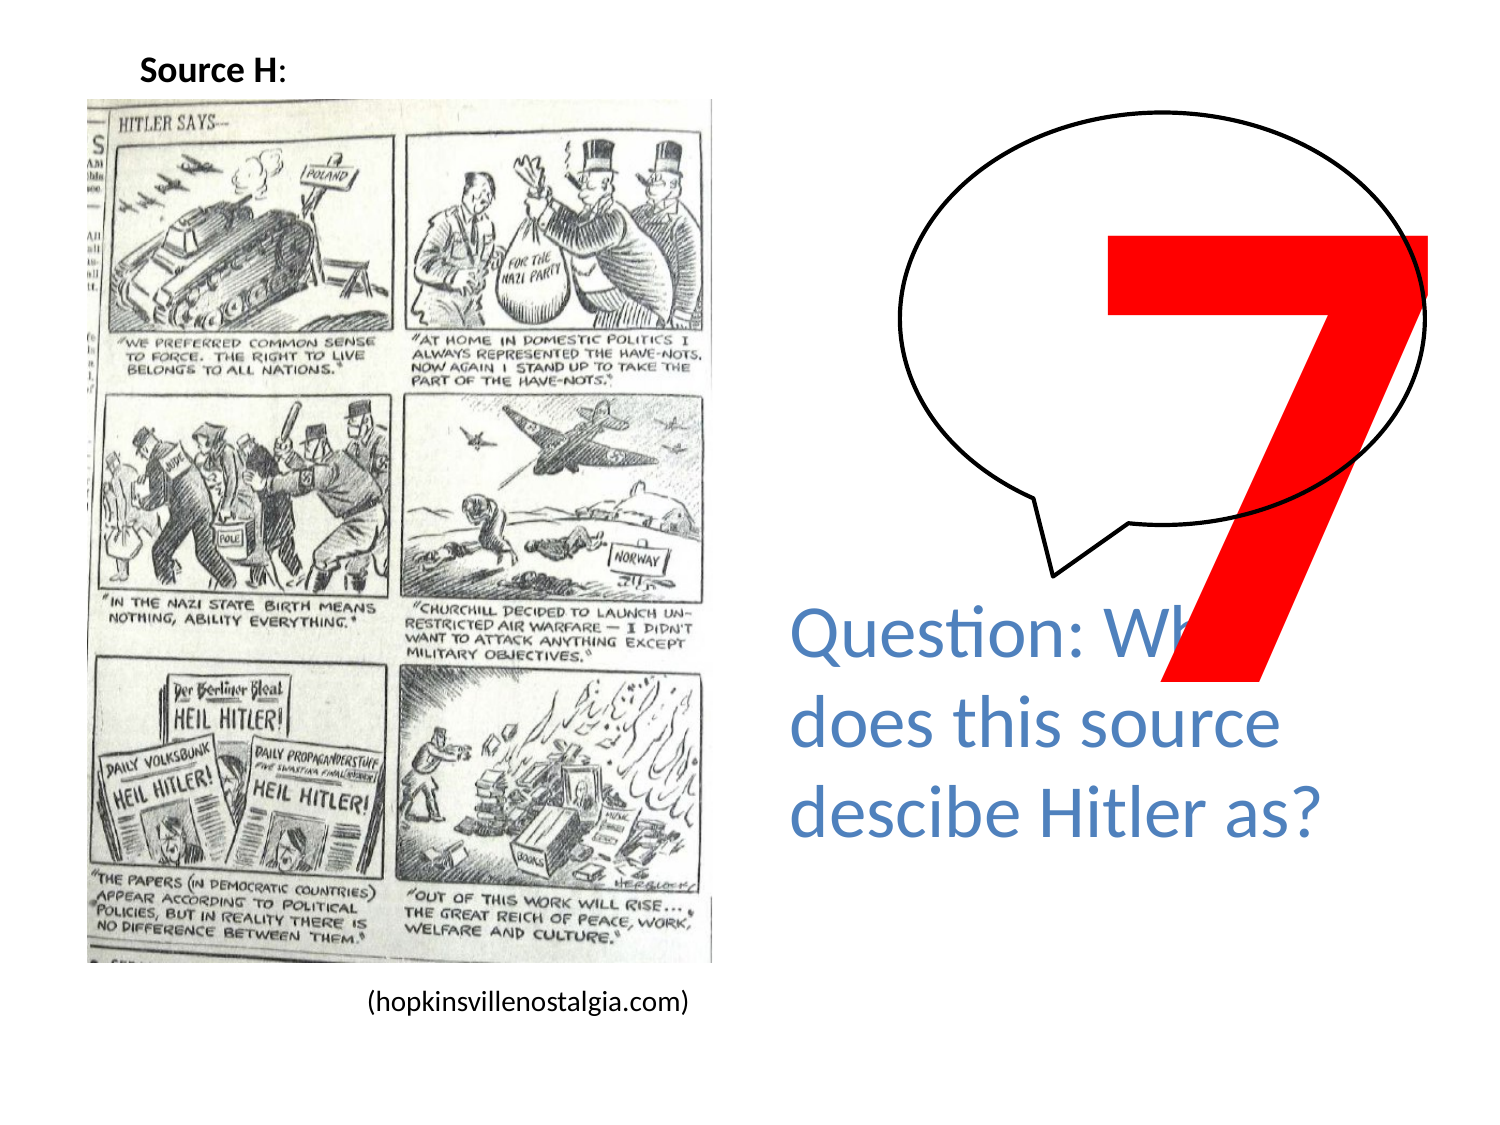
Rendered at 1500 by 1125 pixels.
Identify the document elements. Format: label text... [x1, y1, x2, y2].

text_box Source H: [124, 37, 638, 98]
text_box (hopkinsvillenostalgia.com) [352, 974, 705, 1025]
text_box 7 [1076, 50, 1464, 815]
text_box [897, 110, 1427, 579]
text_box Question: What does this source descibe Hitler as? [774, 574, 1413, 860]
picture [87, 99, 713, 963]
